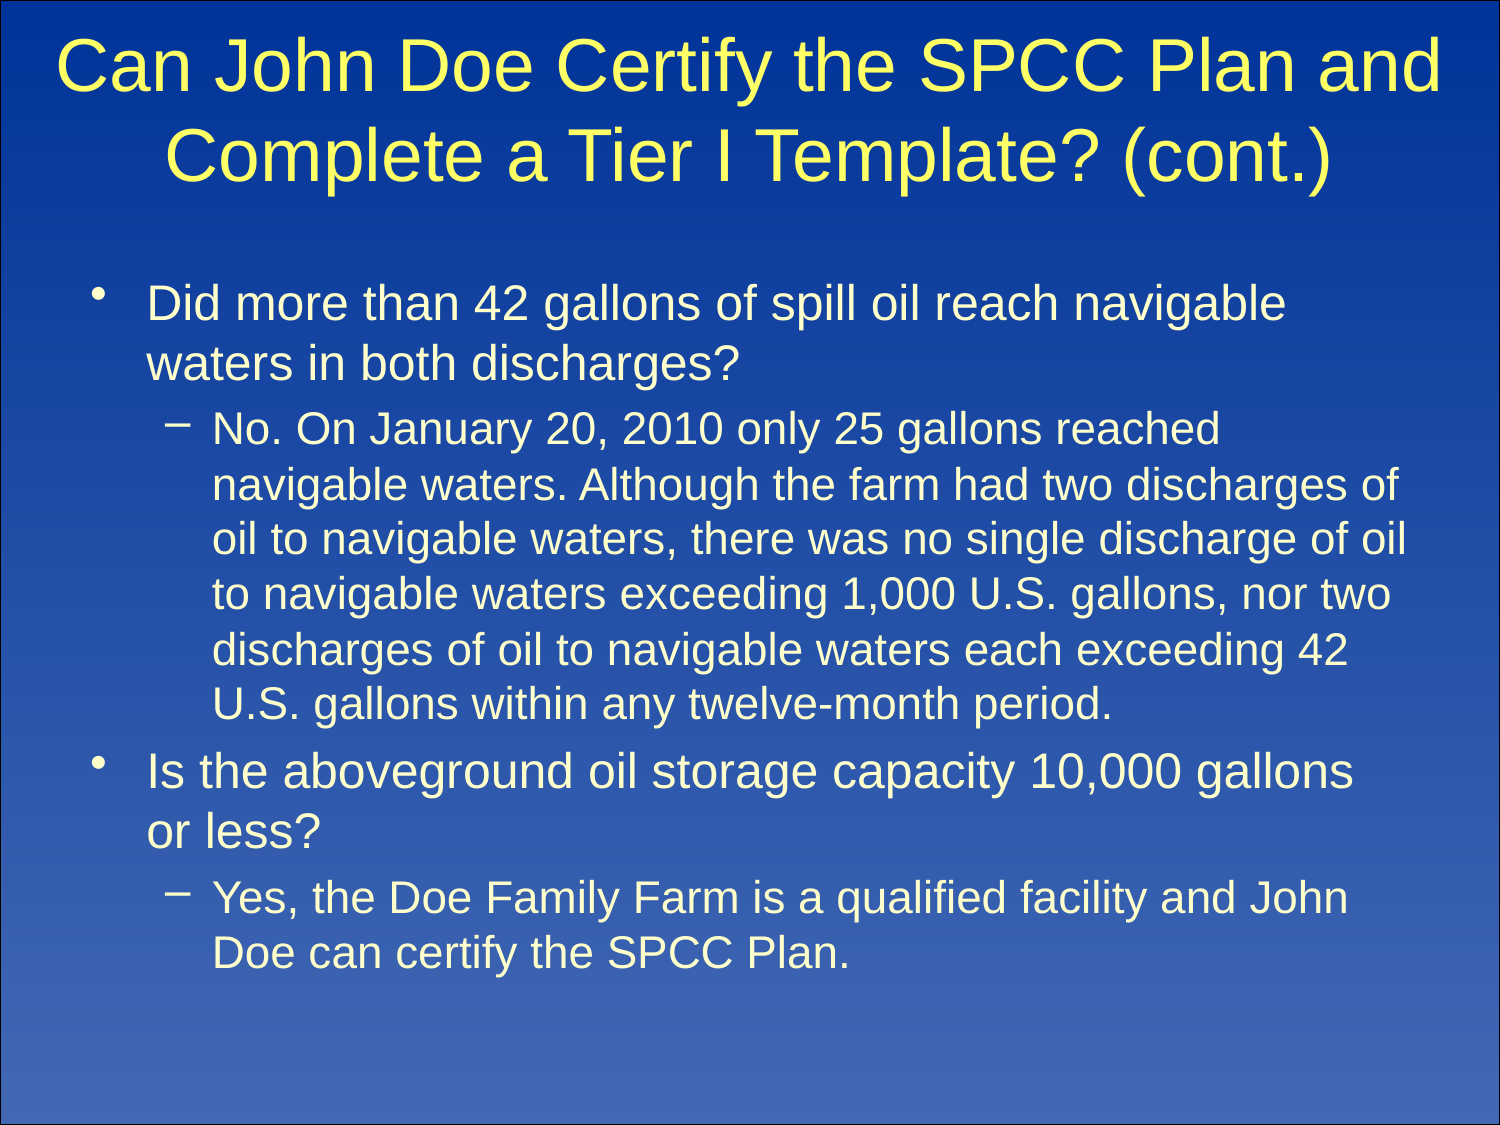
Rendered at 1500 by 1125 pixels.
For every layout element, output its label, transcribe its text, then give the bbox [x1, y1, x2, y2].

title Can John Doe Certify the SPCC Plan and Complete a Tier I Template? (cont.) [37, 12, 1463, 200]
list Did more than 42 gallons of spill oil reach navigable waters in both discharges? No. On January 20, 2010 only 25 gallons reached navigable waters. Although the farm had two discharges of oil to navigable waters, there was no single discharge of oil to navigable waters exceeding 1,000 U.S. gallons, nor two discharges of oil to navigable waters each exceeding 42 U.S. gallons within any twelve-month period. Is the aboveground oil storage capacity 10,000 gallons or less? Yes, the Doe Family Farm is a qualified facility and John Doe can certify the SPCC Plan. [75, 262, 1425, 1005]
